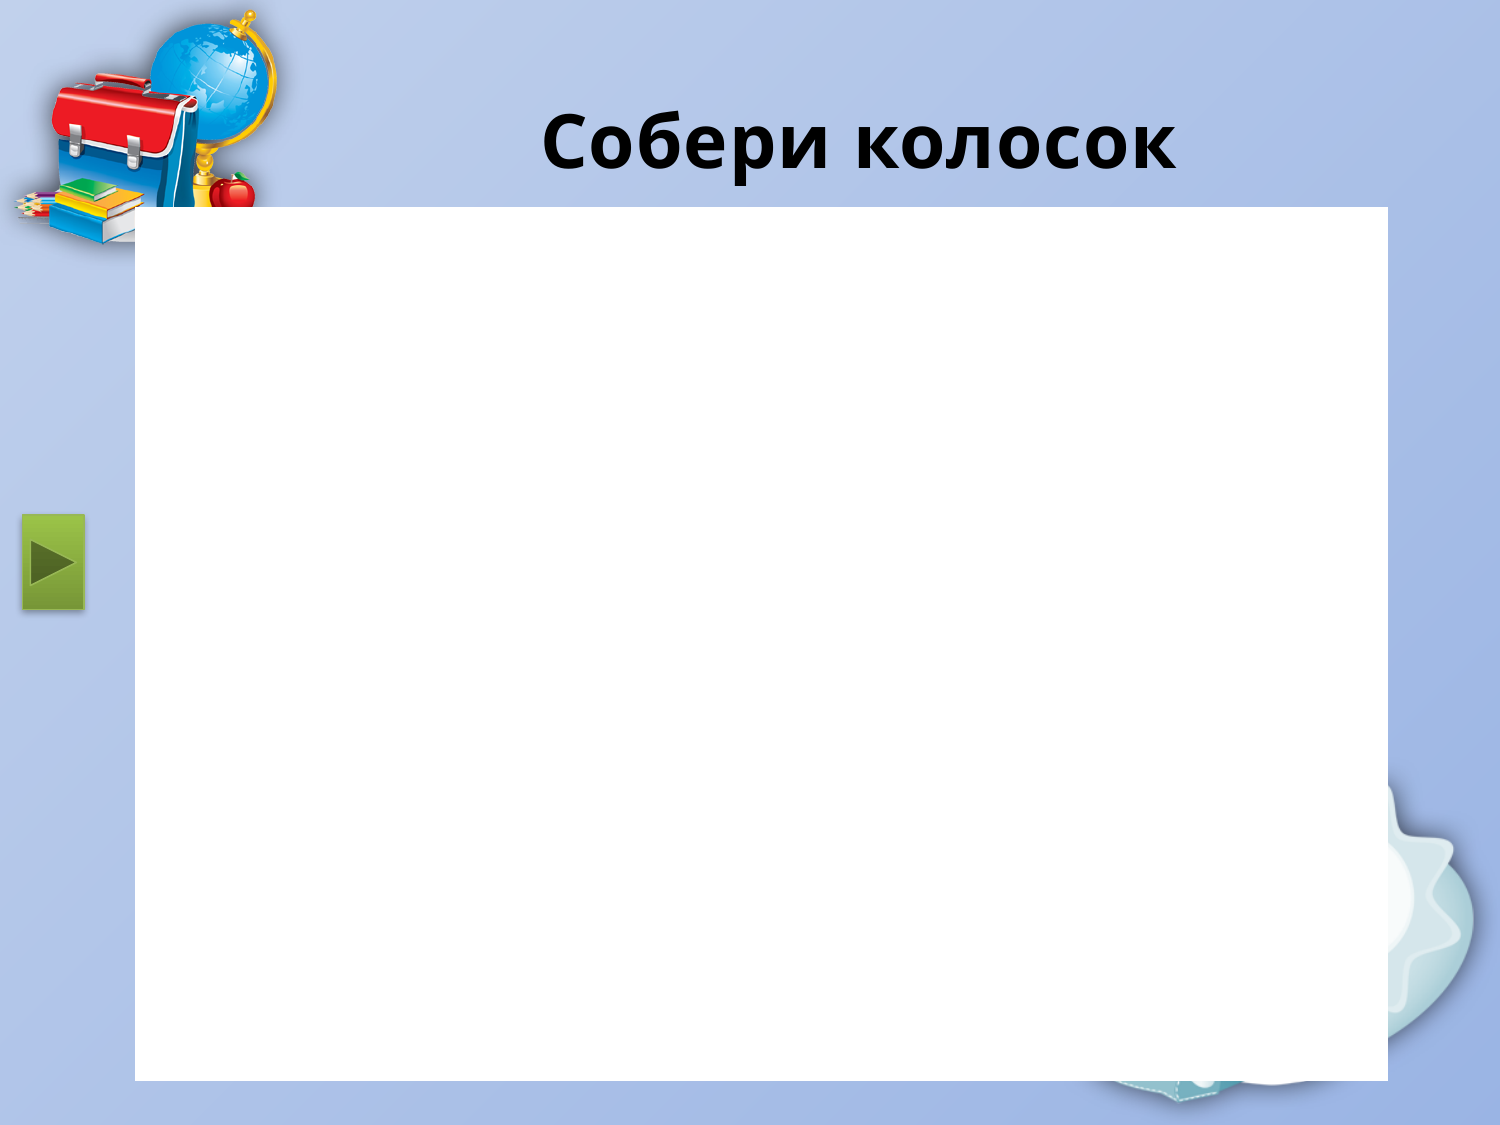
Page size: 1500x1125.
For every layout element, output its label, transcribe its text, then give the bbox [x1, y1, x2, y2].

picture [7, 1, 1388, 1081]
text_box [22, 514, 85, 610]
title Собери колосок [292, 45, 1425, 233]
